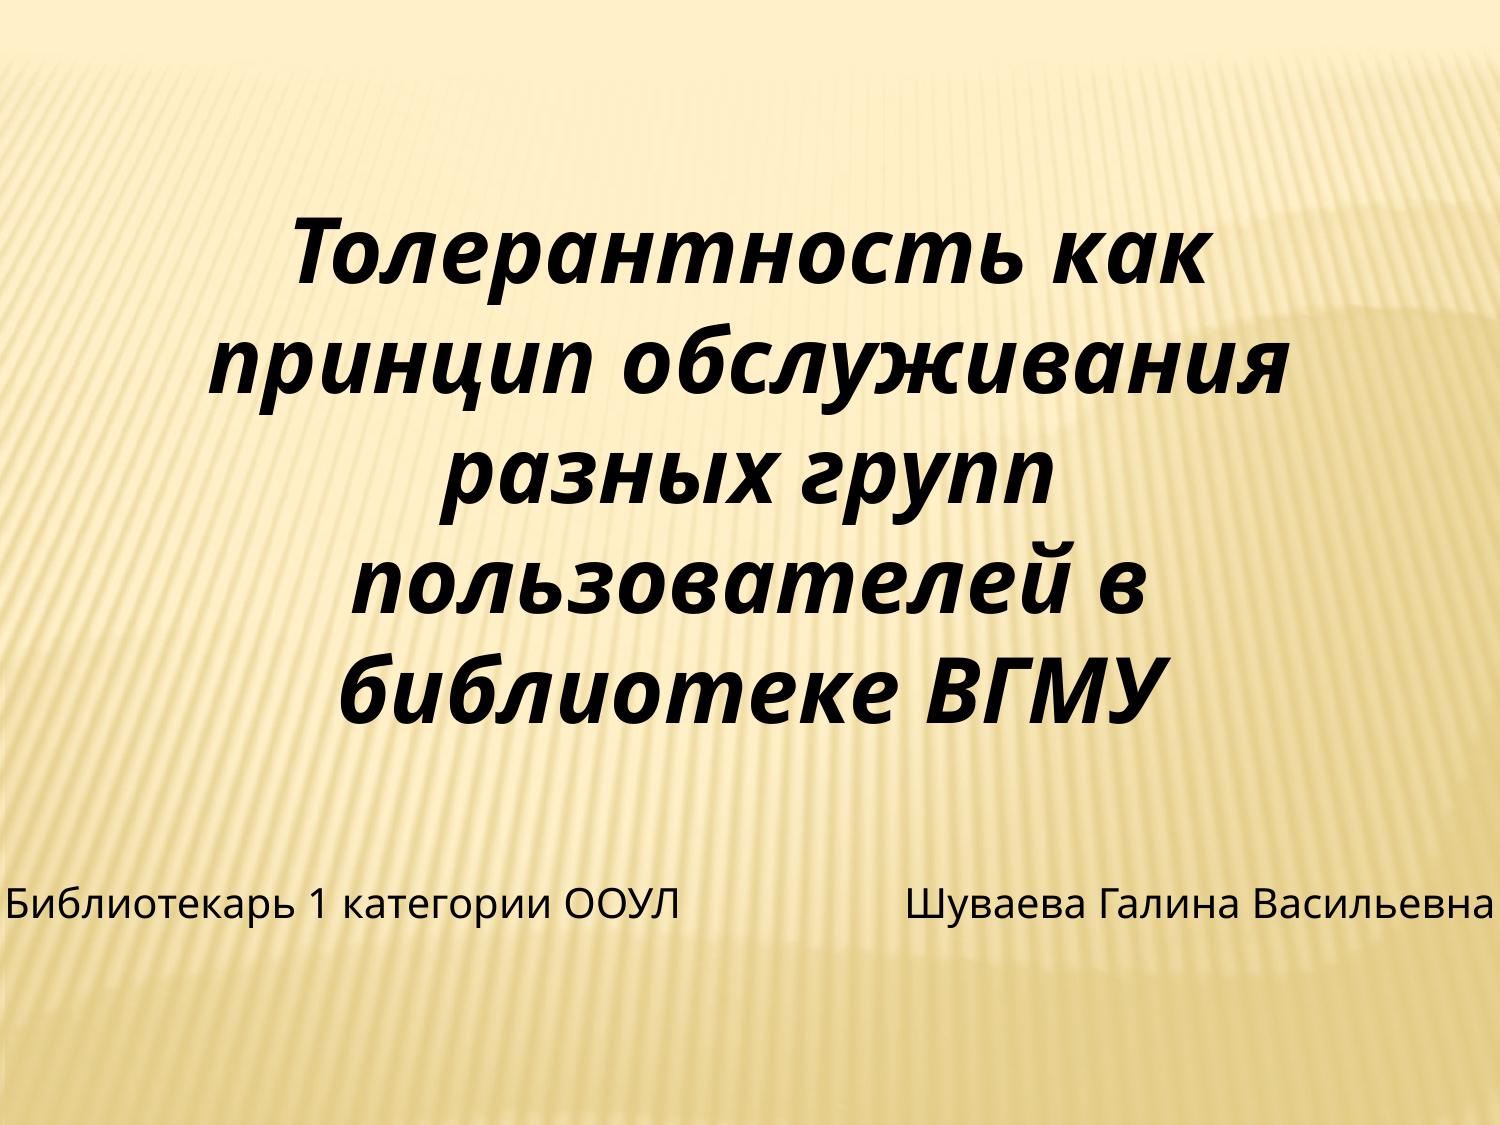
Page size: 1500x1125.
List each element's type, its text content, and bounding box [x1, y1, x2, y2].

text_box Библиотекарь 1 категории ООУЛ Шуваева Галина Васильевна [0, 869, 1500, 935]
text_box Толерантность как принцип обслуживания разных групп пользователей в библиотеке ВГМУ [171, 184, 1329, 749]
